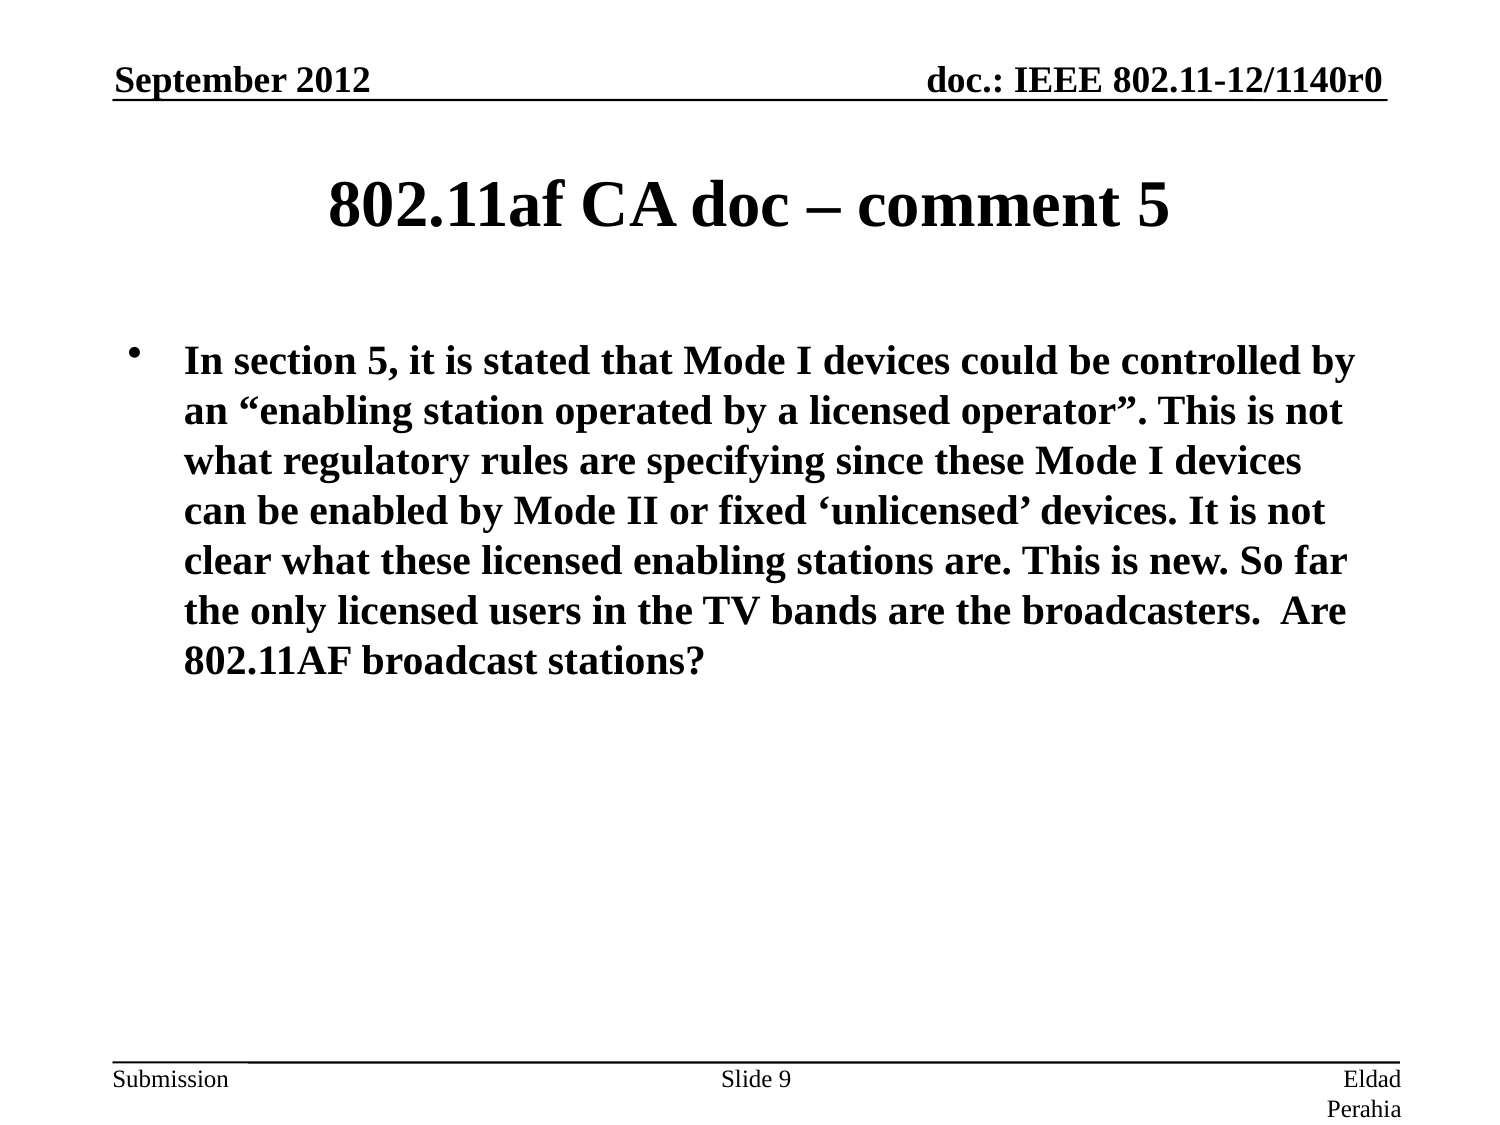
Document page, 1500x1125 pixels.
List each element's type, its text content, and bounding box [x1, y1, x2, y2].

list In section 5, it is stated that Mode I devices could be controlled by an “enabling station operated by a licensed operator”. This is not what regulatory rules are specifying since these Mode I devices can be enabled by Mode II or fixed ‘unlicensed’ devices. It is not clear what these licensed enabling stations are. This is new. So far the only licensed users in the TV bands are the broadcasters. Are 802.11AF broadcast stations? [112, 324, 1388, 1001]
footer Eldad Perahia (Intel) [1324, 1061, 1402, 1093]
slide_number Slide 9 [712, 1061, 800, 1093]
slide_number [114, 54, 374, 101]
title 802.11af CA doc – comment 5 [112, 112, 1388, 288]
